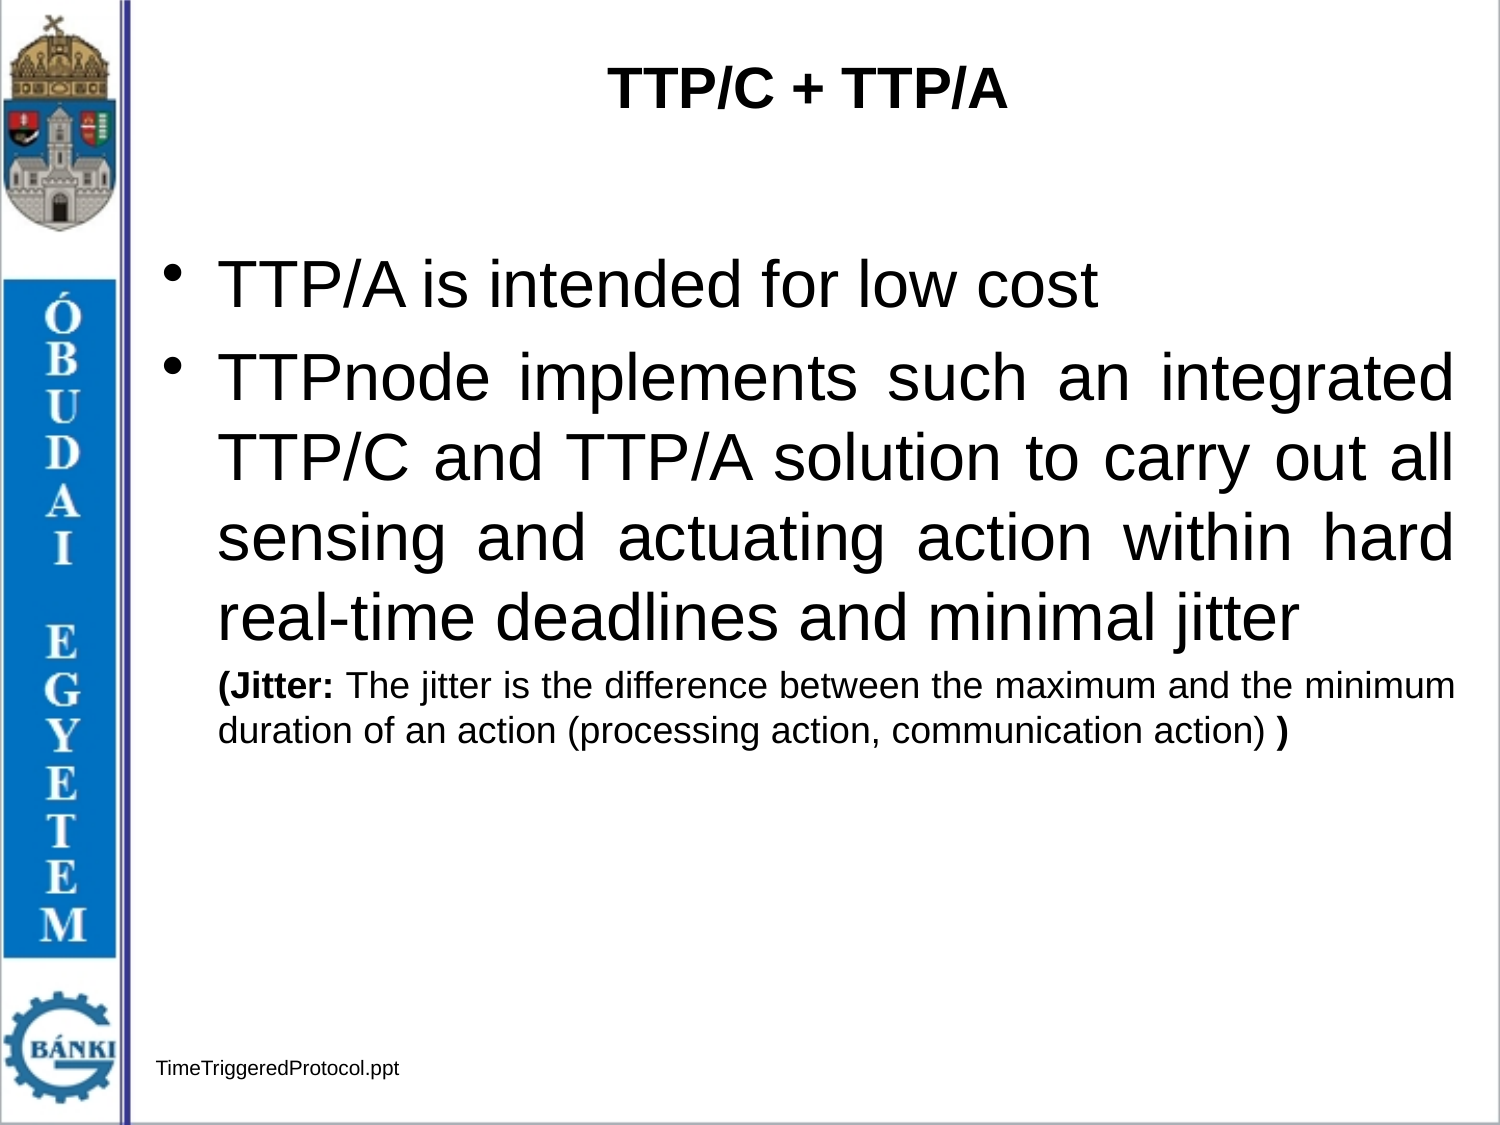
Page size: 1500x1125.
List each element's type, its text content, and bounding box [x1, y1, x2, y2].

list TTP/A is intended for low cost TTPnode implements such an integrated TTP/C and TTP/A solution to carry out all sensing and actuating action within hard real-time deadlines and minimal jitter (Jitter: The jitter is the difference between the maximum and the minimum duration of an action (processing action, communication action) ) [146, 233, 1472, 896]
text_box TimeTriggeredProtocol.ppt [140, 1047, 415, 1088]
picture [0, 0, 1500, 1125]
text_box TTP/C + TTP/A [277, 42, 1341, 128]
